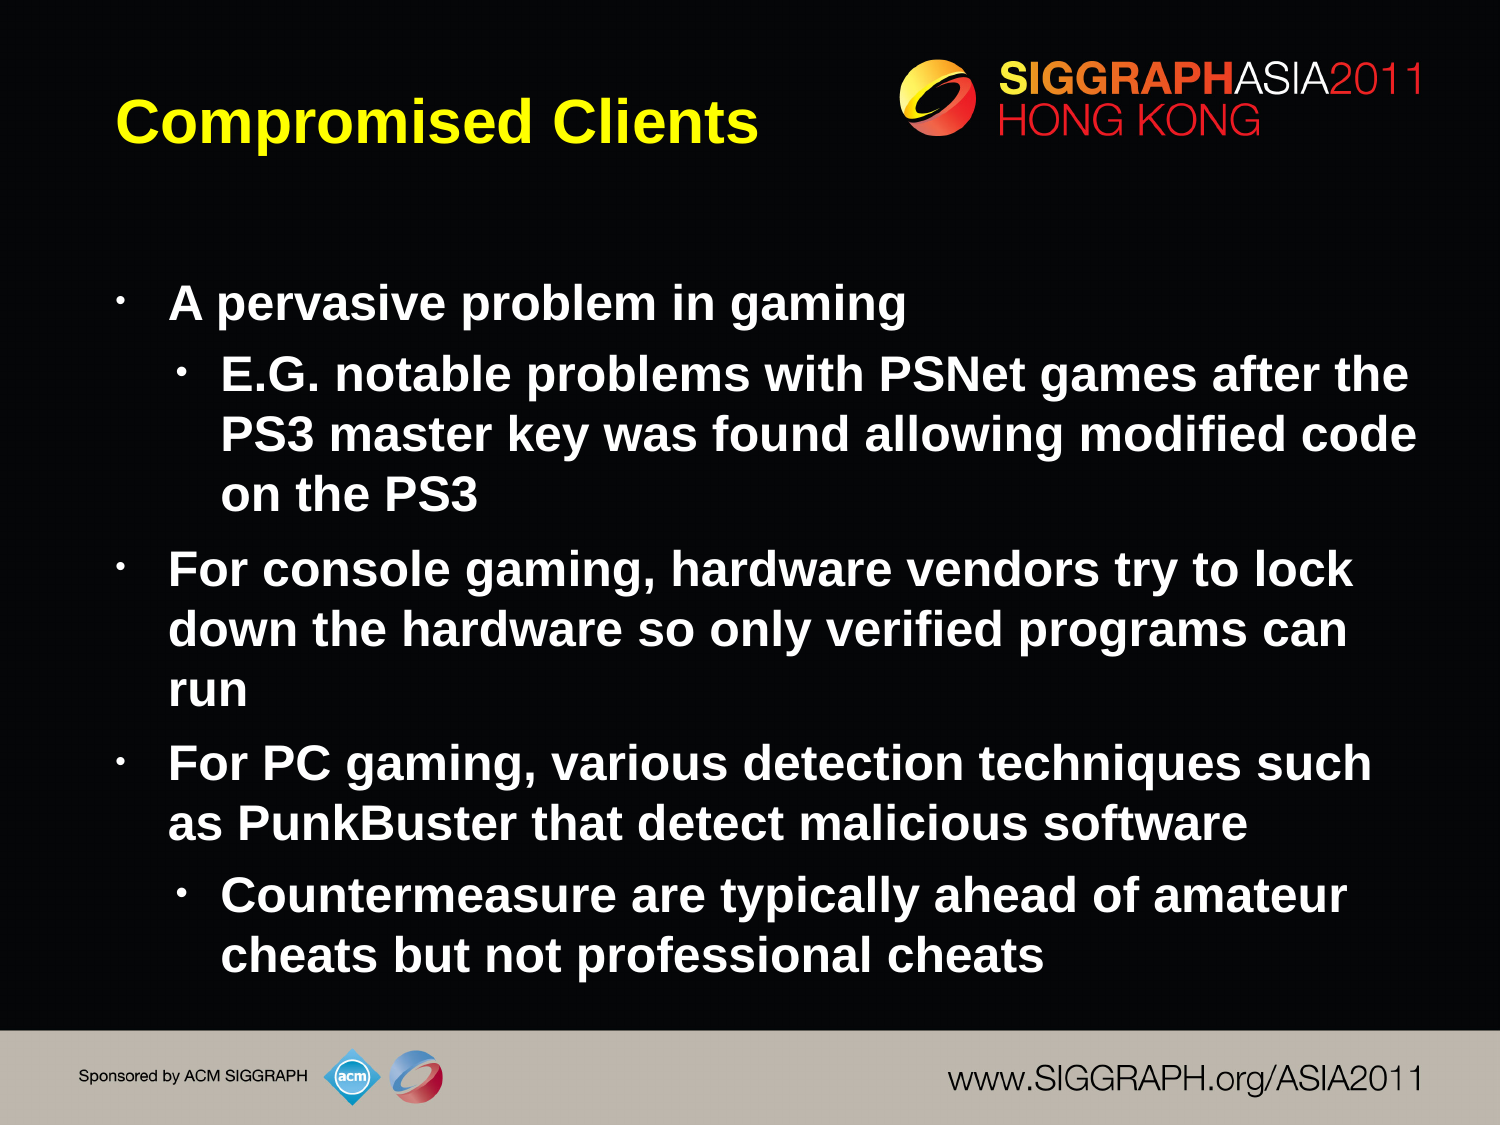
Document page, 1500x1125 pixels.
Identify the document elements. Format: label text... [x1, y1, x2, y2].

title Compromised Clients [100, 37, 880, 200]
list A pervasive problem in gaming E.G. notable problems with PSNet games after the PS3 master key was found allowing modified code on the PS3 For console gaming, hardware vendors try to lock down the hardware so only verified programs can run For PC gaming, various detection techniques such as PunkBuster that detect malicious software Countermeasure are typically ahead of amateur cheats but not professional cheats [100, 262, 1438, 1000]
picture [0, 0, 1500, 1125]
